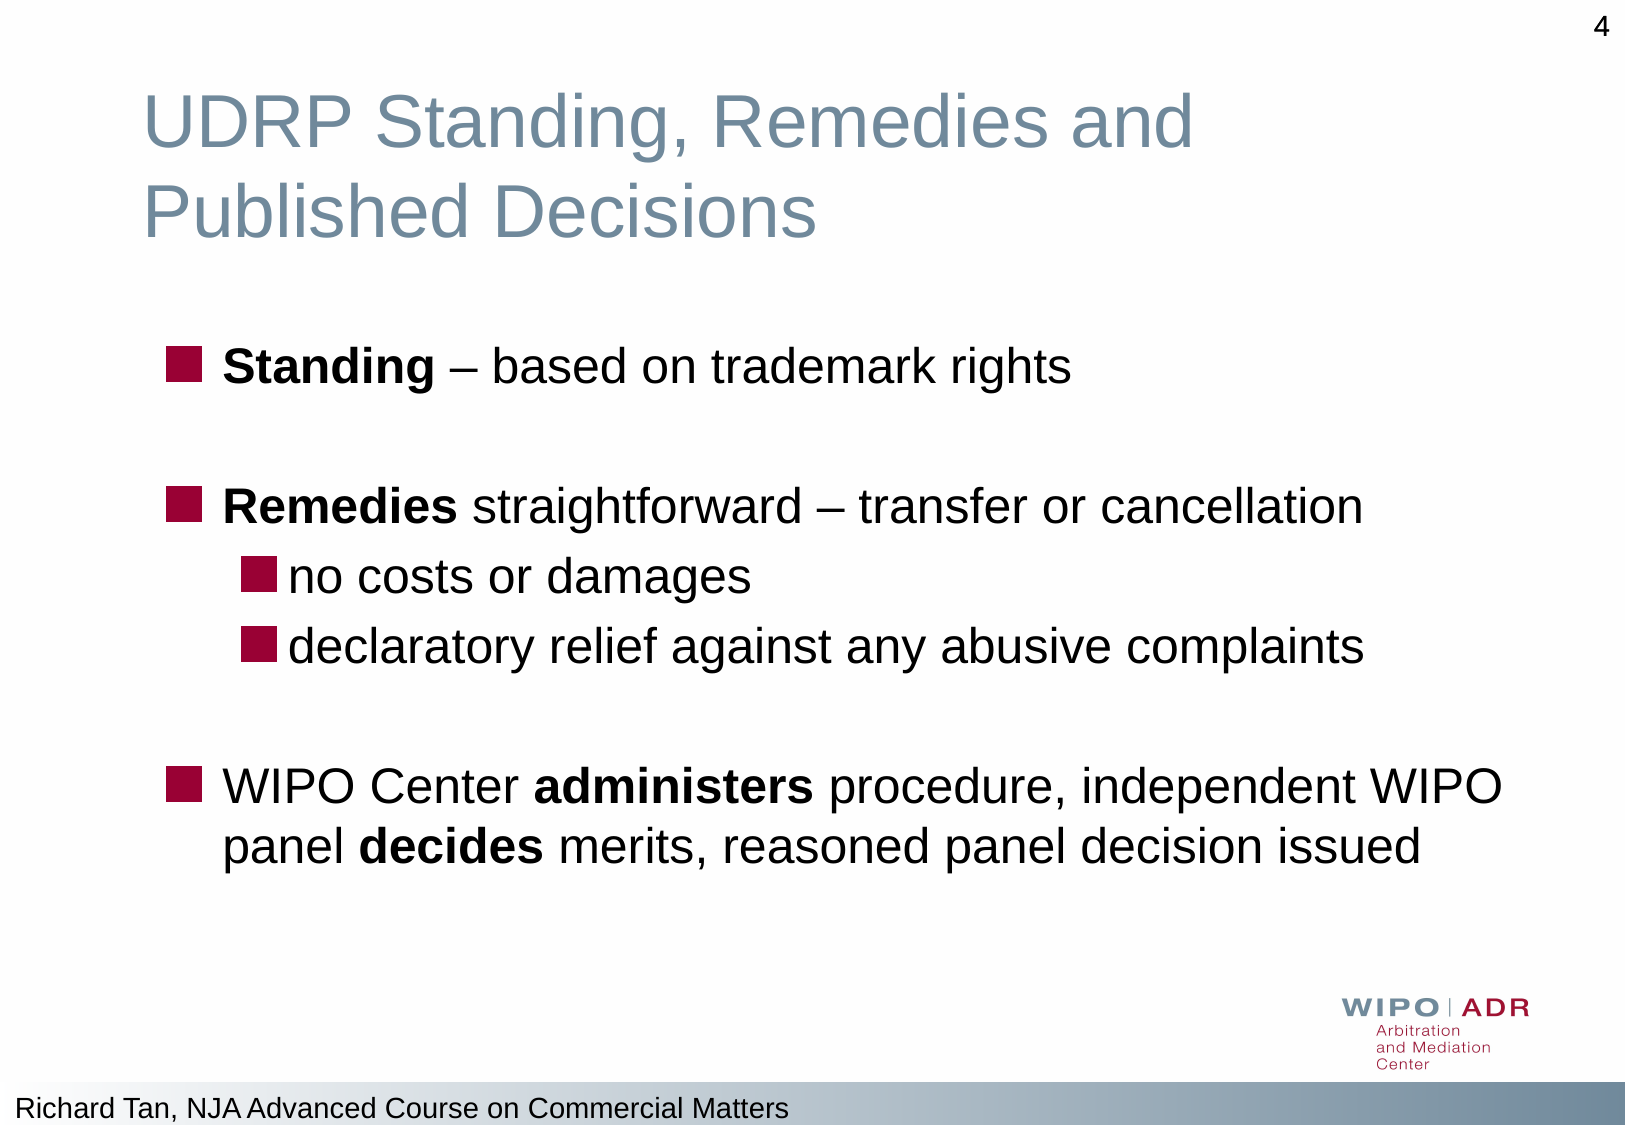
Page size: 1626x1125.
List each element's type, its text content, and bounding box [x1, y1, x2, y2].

title UDRP Standing, Remedies and Published Decisions [127, 78, 1498, 248]
list Standing – based on trademark rights Remedies straightforward – transfer or cancellation no costs or damages declaratory relief against any abusive complaints WIPO Center administers procedure, independent WIPO panel decides merits, reasoned panel decision issued [151, 326, 1543, 917]
slide_number 4 [1245, 0, 1625, 79]
picture [0, 0, 1626, 1125]
